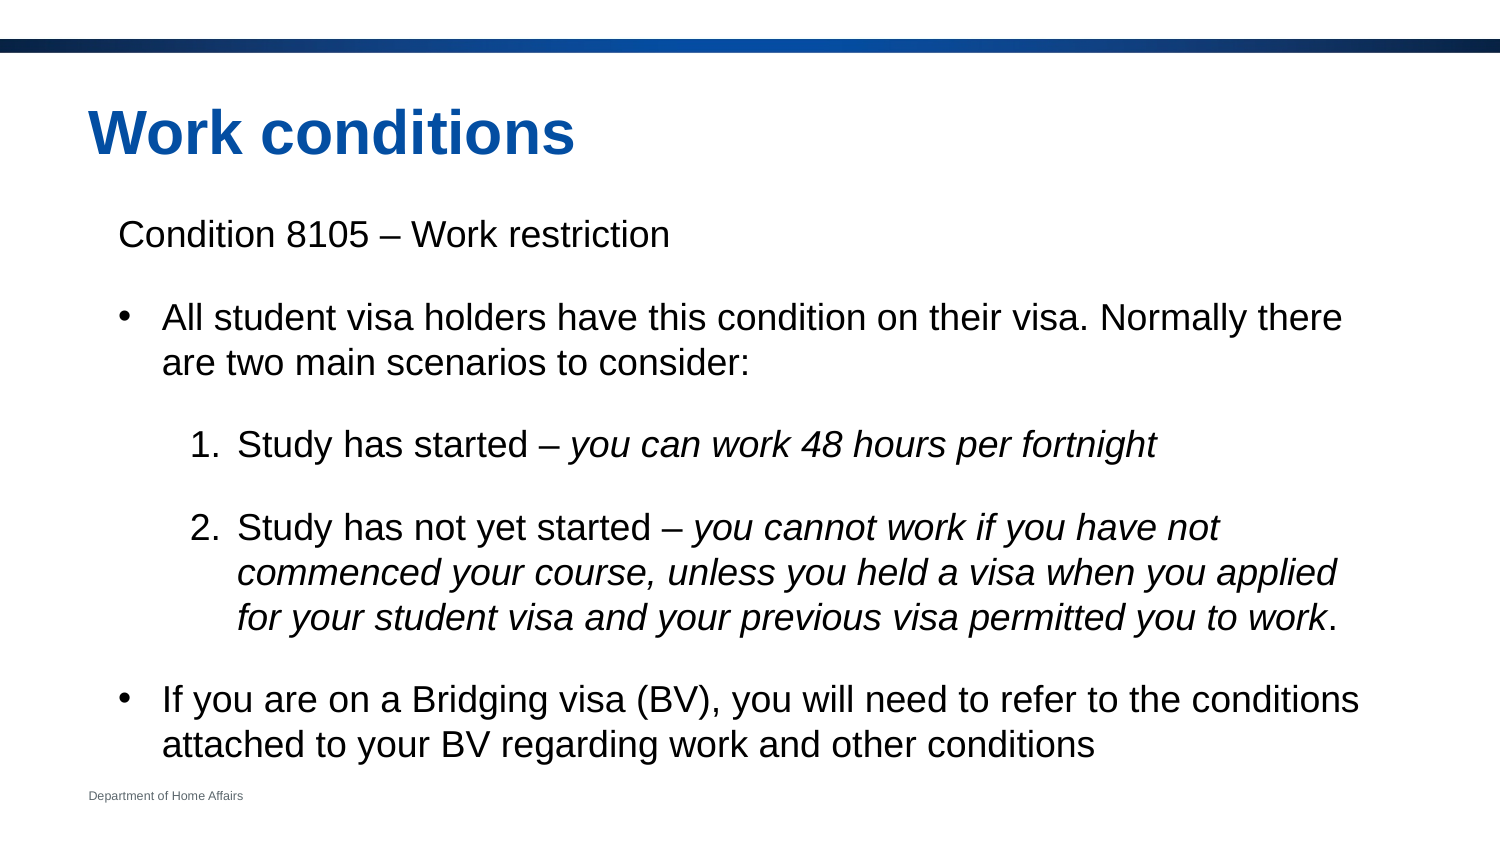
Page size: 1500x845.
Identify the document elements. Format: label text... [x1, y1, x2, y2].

title Work conditions [88, 106, 1412, 167]
list Condition 8105 – Work restriction All student visa holders have this condition on their visa. Normally there are two main scenarios to consider: Study has started – you can work 48 hours per fortnight Study has not yet started – you cannot work if you have not commenced your course, unless you held a visa when you applied for your student visa and your previous visa permitted you to work. If you are on a Bridging visa (BV), you will need to refer to the conditions attached to your BV regarding work and other conditions [118, 210, 1376, 787]
picture [0, 37, 1500, 54]
